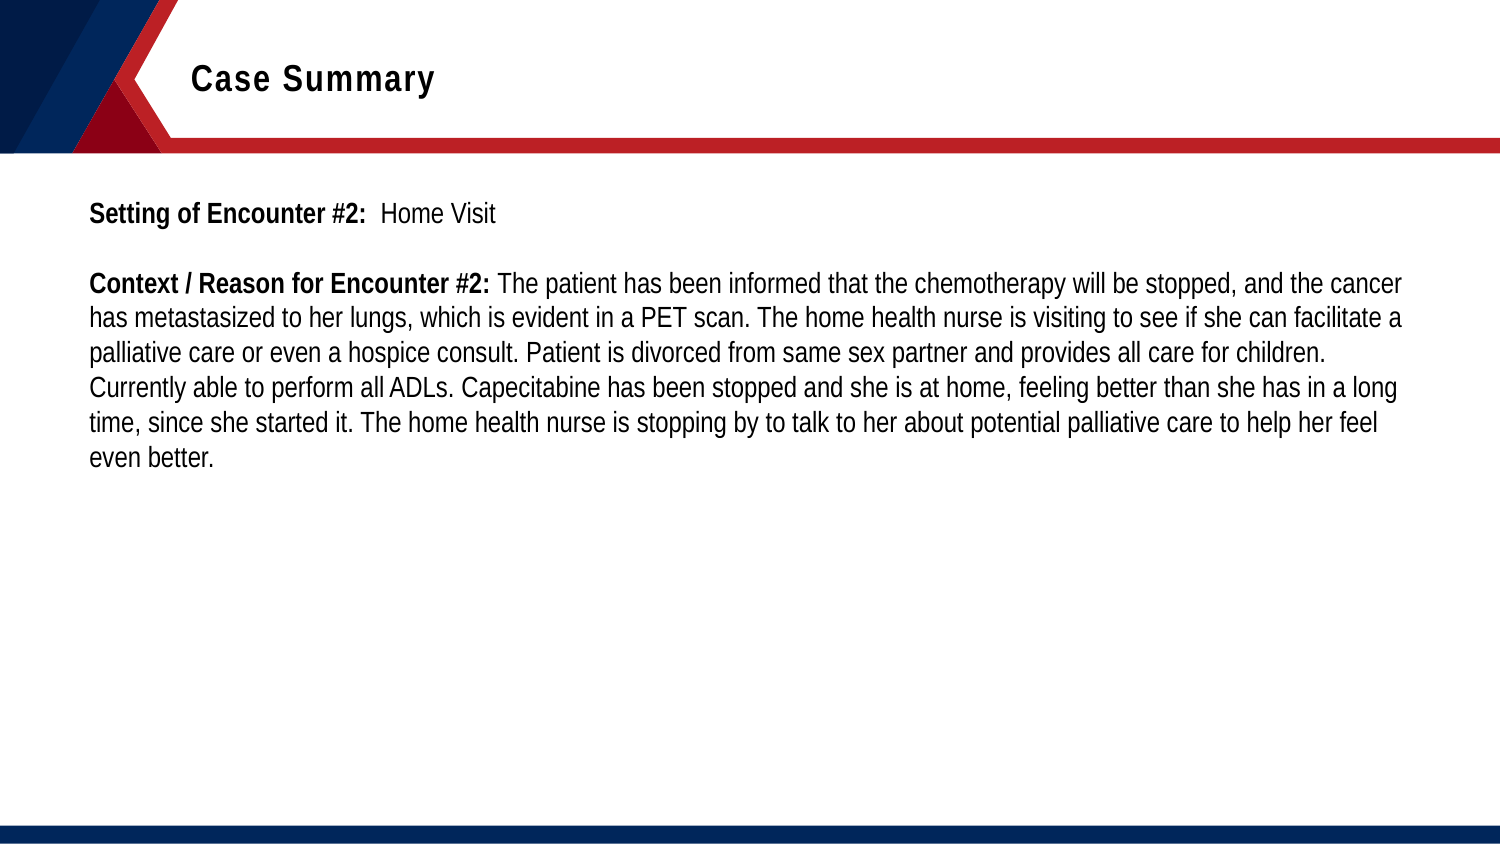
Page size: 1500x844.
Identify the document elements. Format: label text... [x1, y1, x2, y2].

text_box Setting of Encounter #2: Home Visit Context / Reason for Encounter #2: The patient has been informed that the chemotherapy will be stopped, and the cancer has metastasized to her lungs, which is evident in a PET scan. The home health nurse is visiting to see if she can facilitate a palliative care or even a hospice consult. Patient is divorced from same sex partner and provides all care for children. Currently able to perform all ADLs. Capecitabine has been stopped and she is at home, feeling better than she has in a long time, since she started it. The home health nurse is stopping by to talk to her about potential palliative care to help her feel even better. [74, 186, 1450, 516]
text_box [0, 825, 1500, 844]
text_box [0, 0, 1500, 154]
